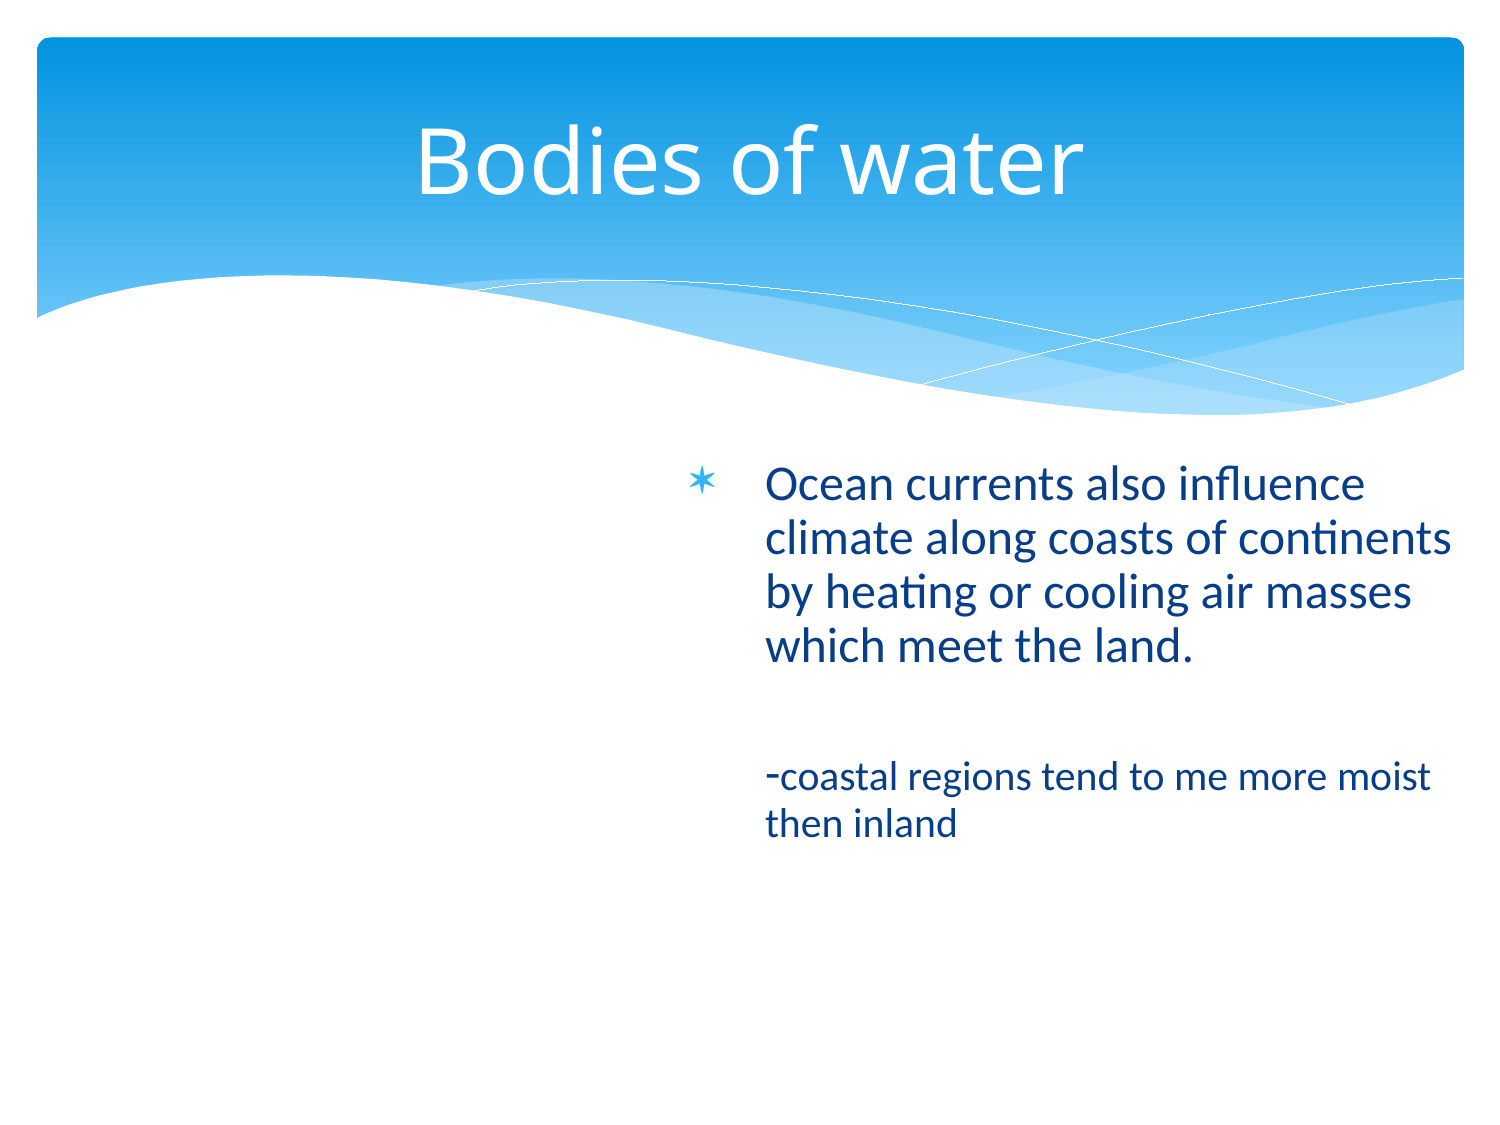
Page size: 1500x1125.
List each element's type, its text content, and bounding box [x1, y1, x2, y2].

list Ocean currents also influence climate along coasts of continents by heating or cooling air masses which meet the land. -coastal regions tend to me more moist then inland [674, 449, 1476, 938]
title Bodies of water [74, 55, 1426, 262]
